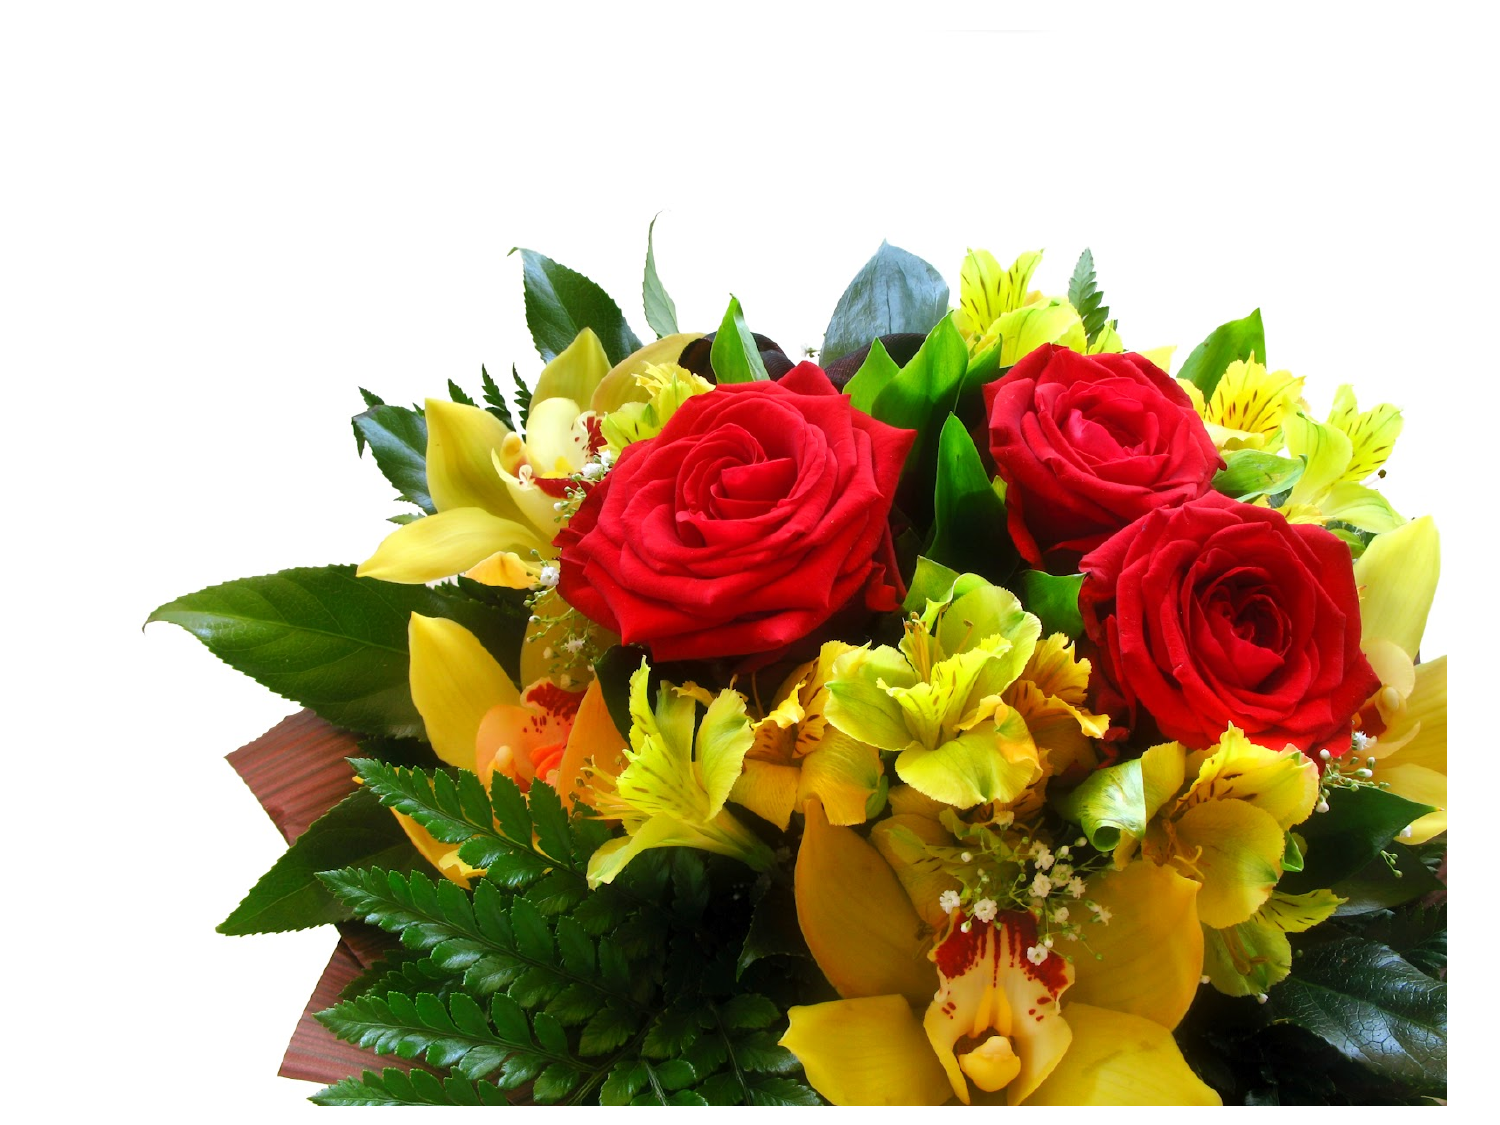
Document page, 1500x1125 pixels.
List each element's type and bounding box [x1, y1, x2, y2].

picture [52, 30, 1448, 1107]
